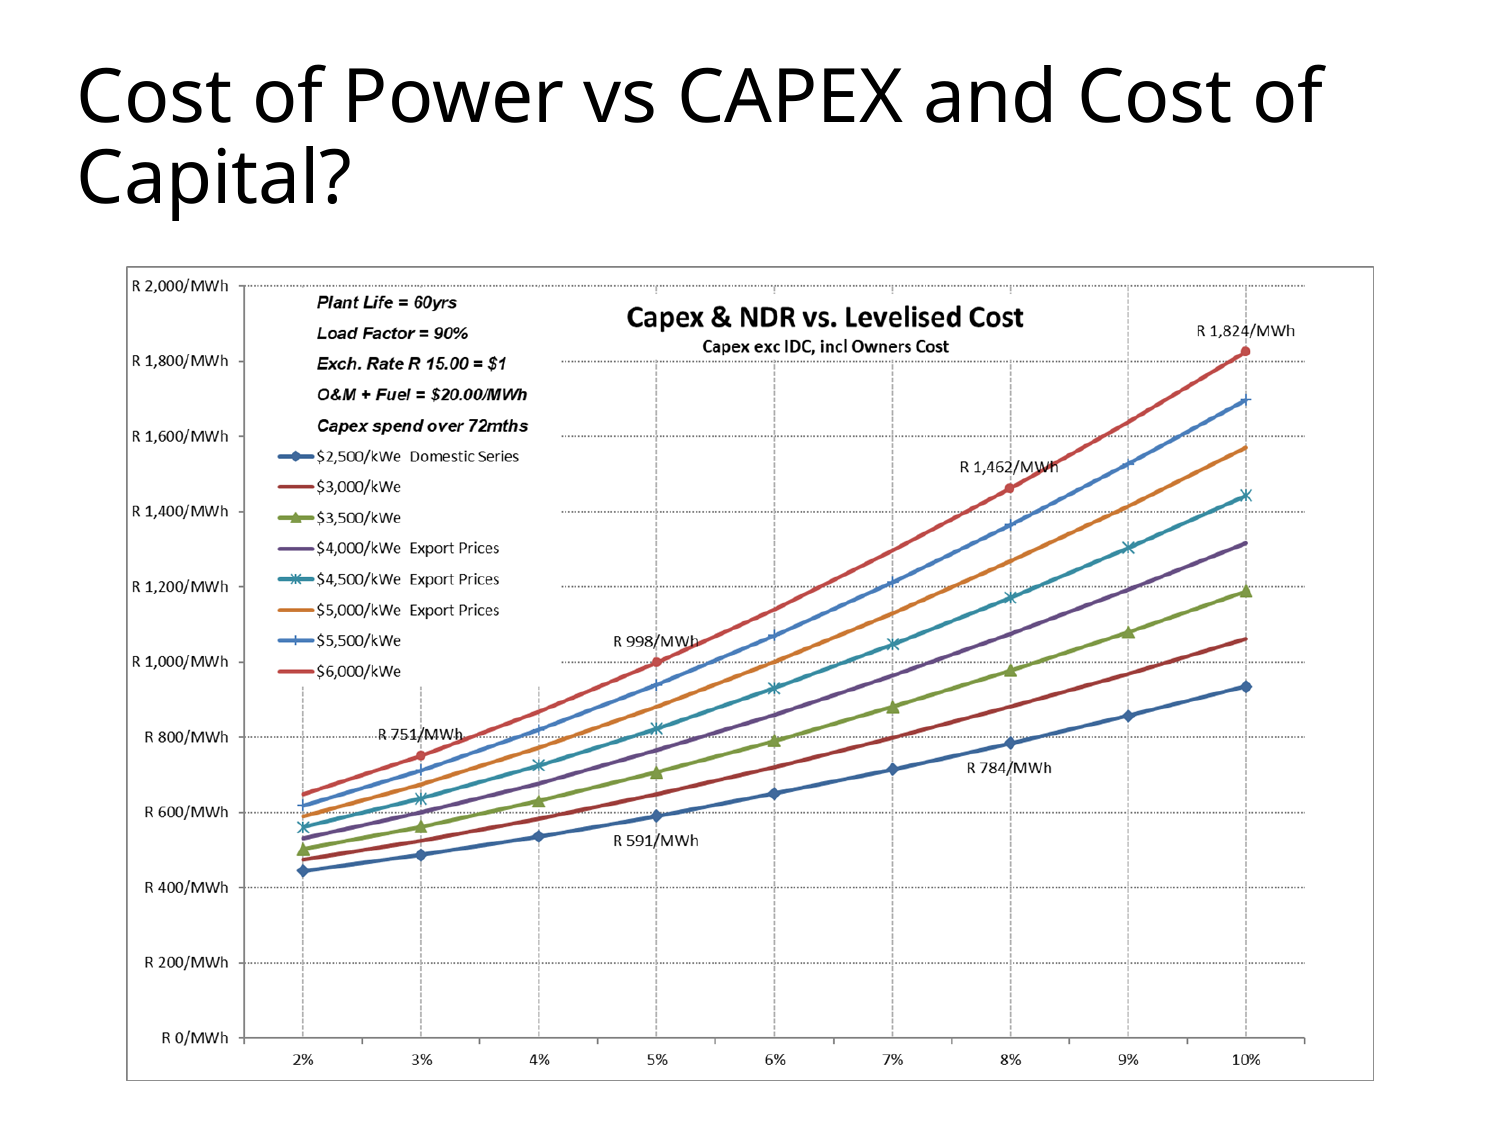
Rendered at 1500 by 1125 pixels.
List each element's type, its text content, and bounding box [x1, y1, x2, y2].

title Cost of Power vs CAPEX and Cost of Capital? [61, 29, 1468, 248]
picture [125, 266, 1375, 1081]
